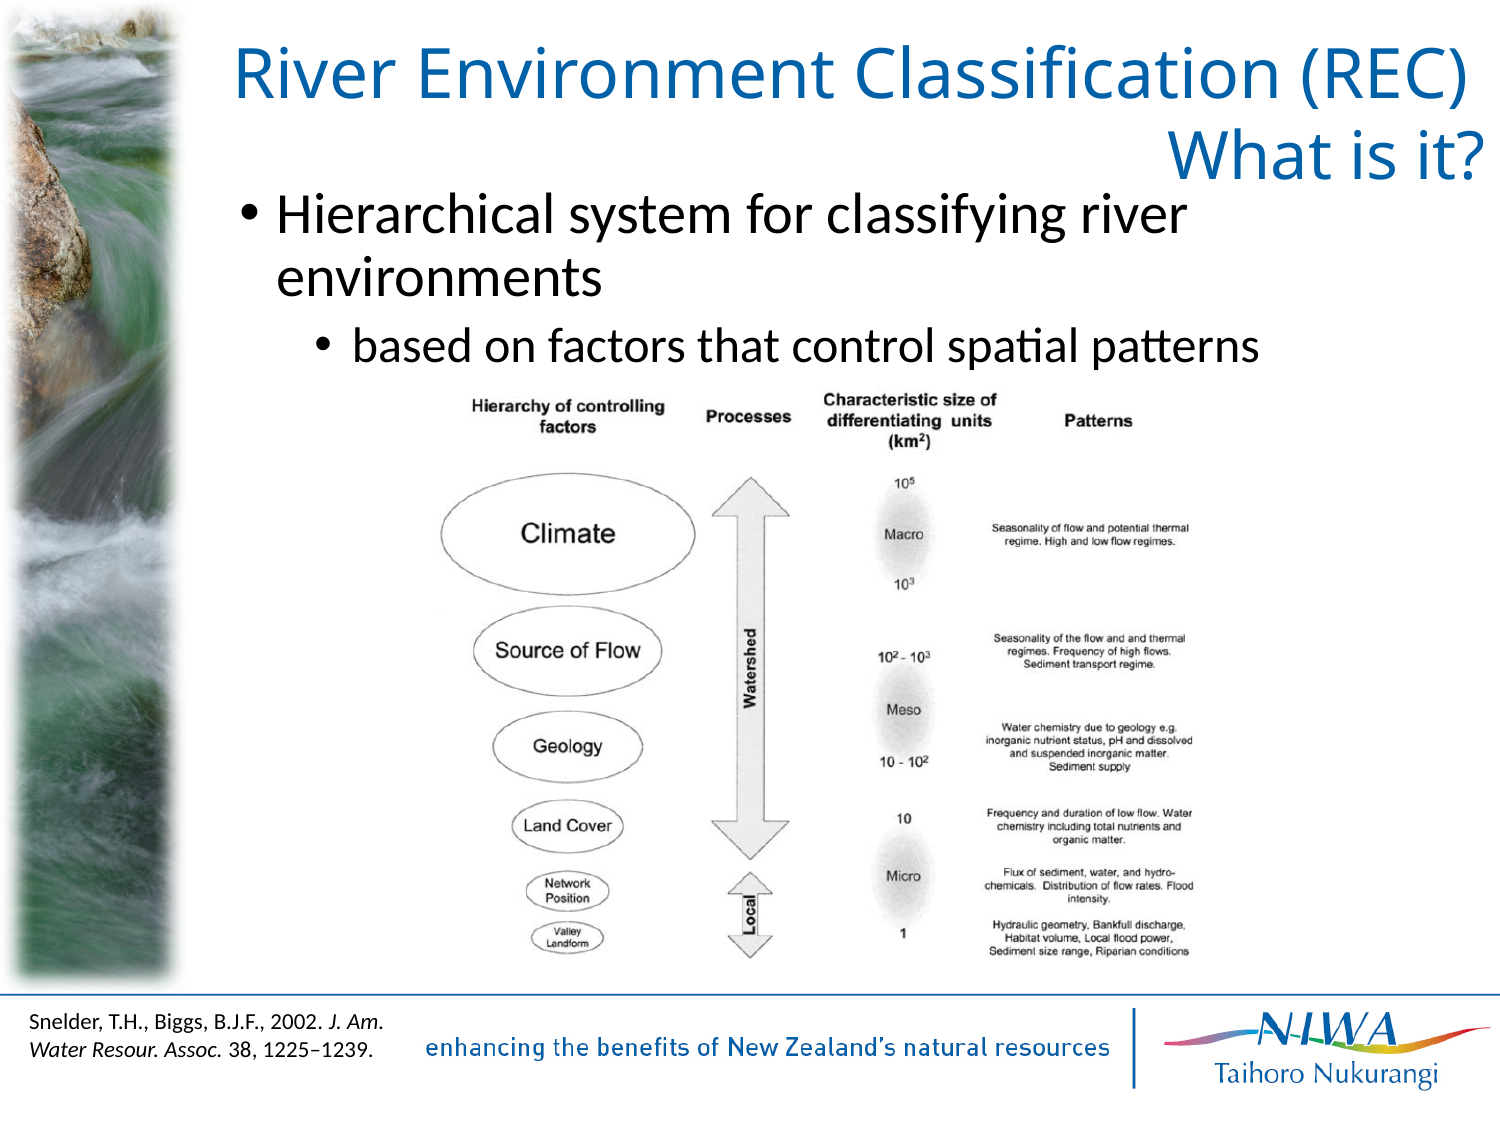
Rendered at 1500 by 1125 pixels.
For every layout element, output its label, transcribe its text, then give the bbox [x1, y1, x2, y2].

title River Environment Classification (REC) [178, 10, 1486, 141]
picture [0, 0, 1500, 1125]
list Hierarchical system for classifying river environments based on factors that control spatial patterns [224, 175, 1415, 890]
text_box What is it? [1152, 105, 1500, 200]
text_box Snelder, T.H., Biggs, B.J.F., 2002. J. Am. Water Resour. Assoc. 38, 1225–1239. [14, 999, 415, 1070]
